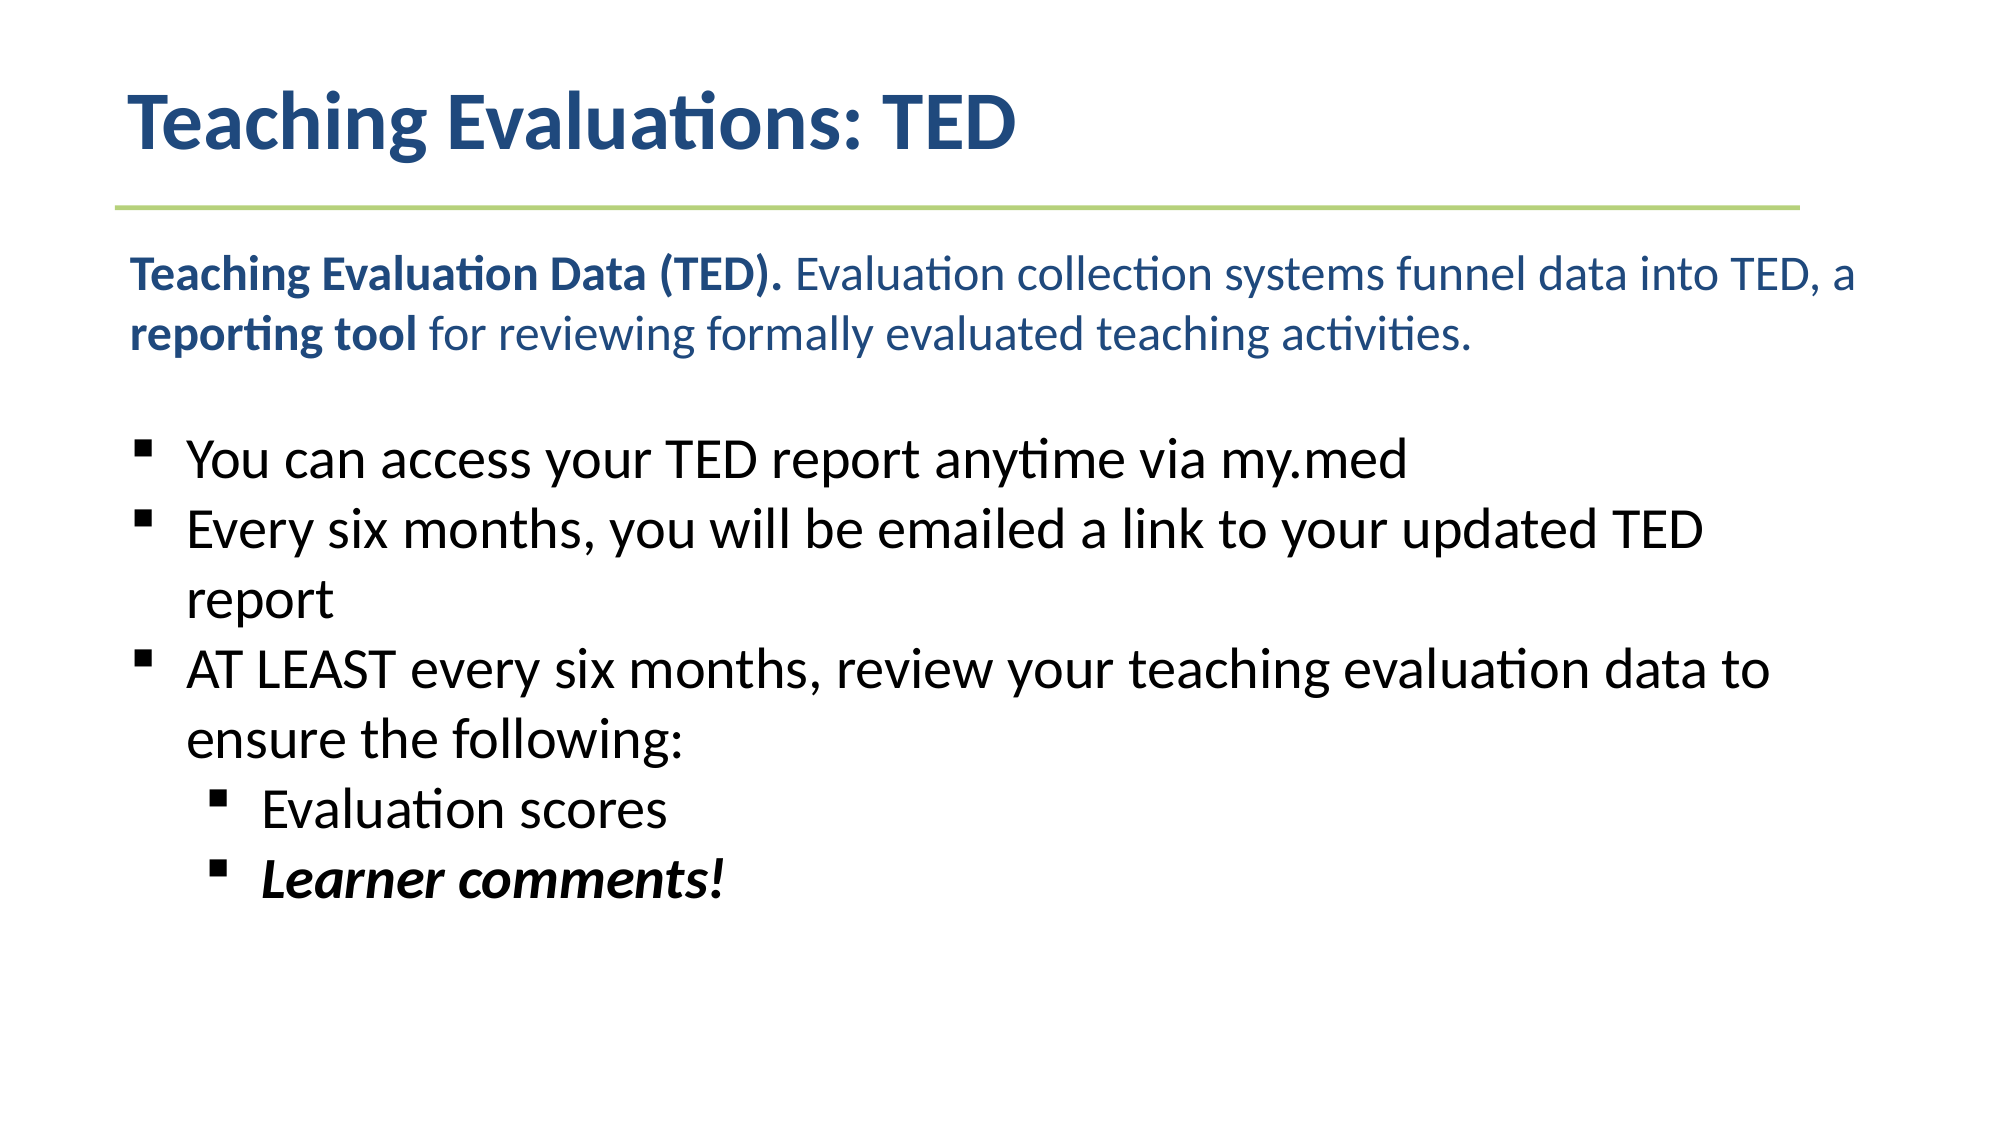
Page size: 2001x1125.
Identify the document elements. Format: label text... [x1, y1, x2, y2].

text_box Teaching Evaluations: TED [112, 59, 1872, 174]
text_box Teaching Evaluation Data (TED). Evaluation collection systems funnel data into TED, a reporting tool for reviewing formally evaluated teaching activities. You can access your TED report anytime via my.med Every six months, you will be emailed a link to your updated TED report AT LEAST every six months, review your teaching evaluation data to ensure the following: Evaluation scores Learner comments! [114, 233, 1879, 918]
